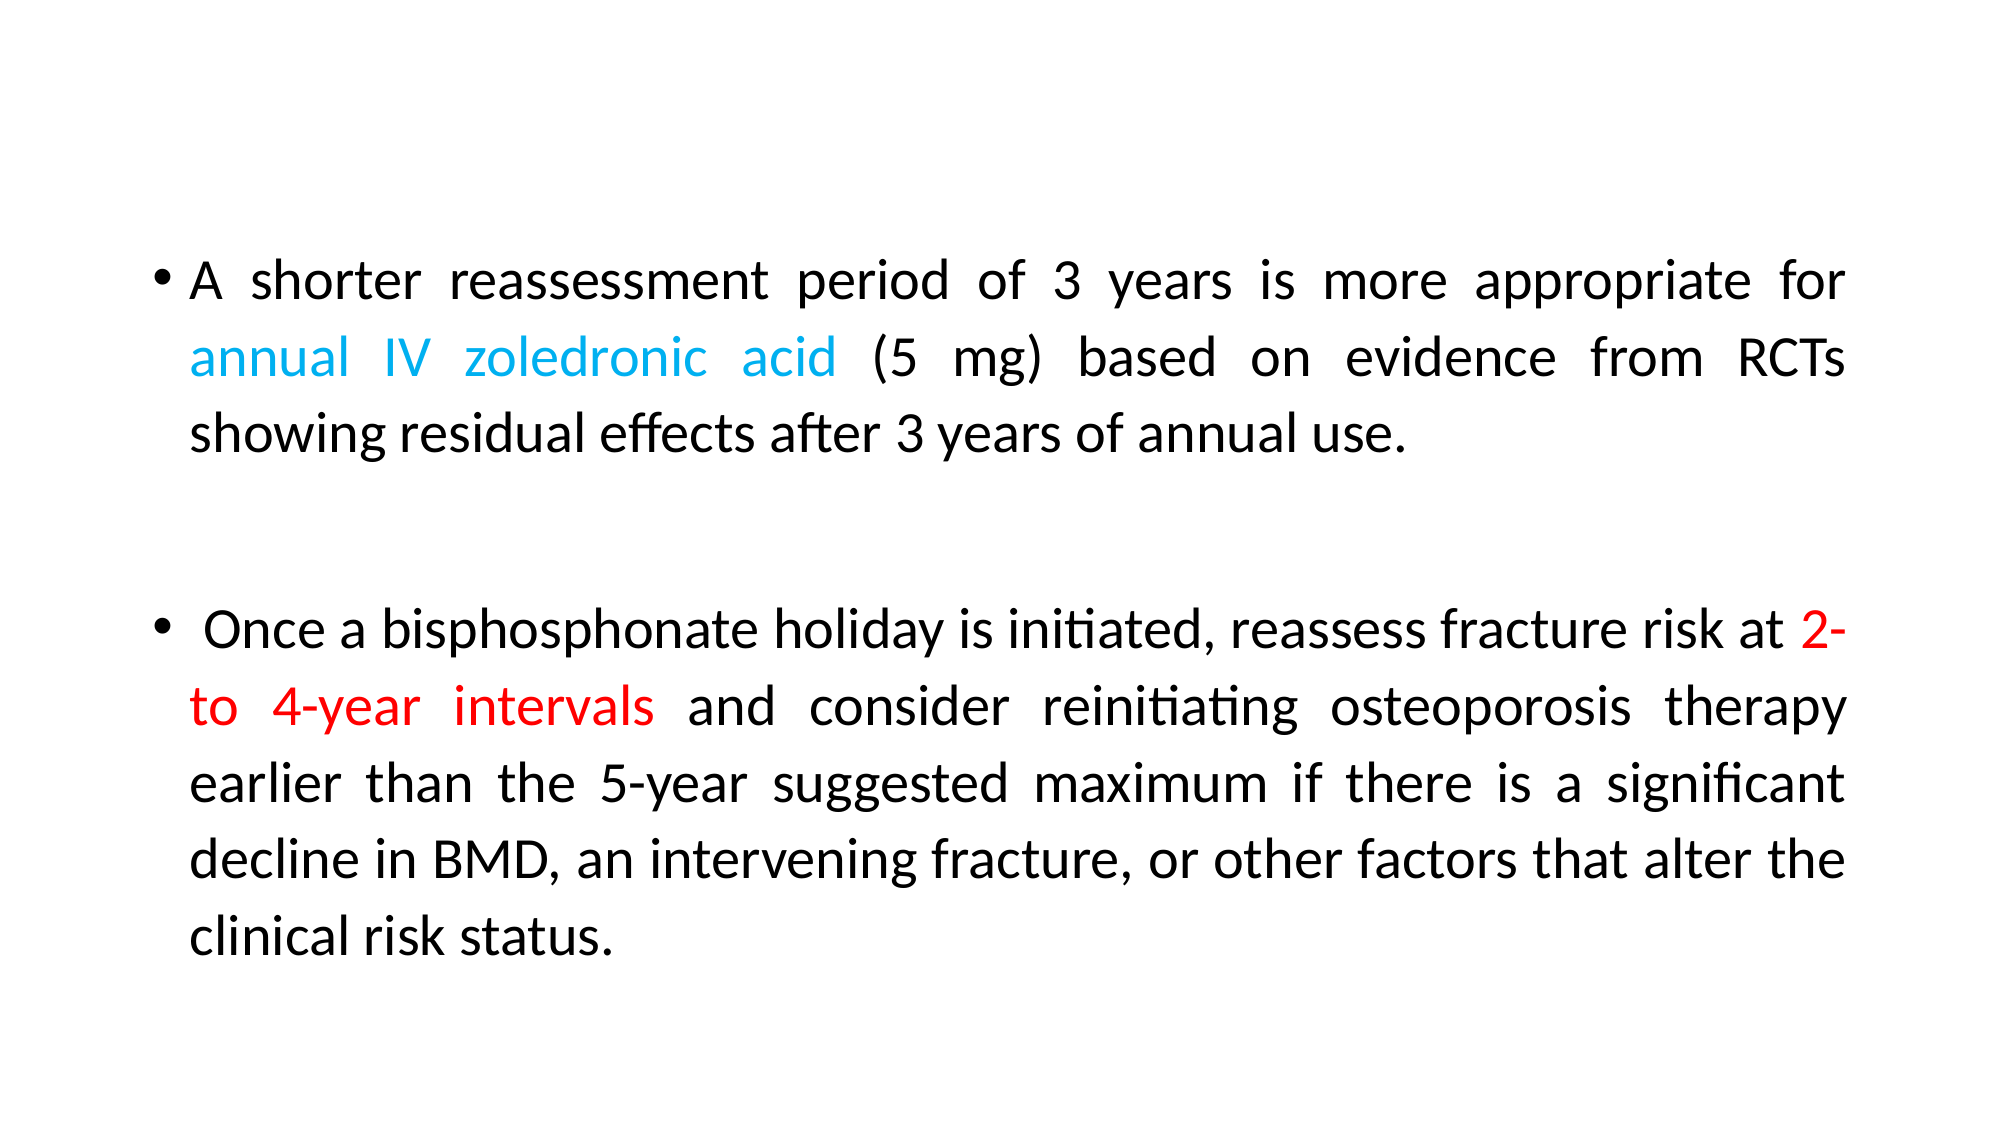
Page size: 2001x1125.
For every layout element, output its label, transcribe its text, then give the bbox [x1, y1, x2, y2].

list A shorter reassessment period of 3 years is more appropriate for annual IV zoledronic acid (5 mg) based on evidence from RCTs showing residual effects after 3 years of annual use. Once a bisphosphonate holiday is initiated, reassess fracture risk at 2- to 4-year intervals and consider reinitiating osteoporosis therapy earlier than the 5-year suggested maximum if there is a significant decline in BMD, an intervening fracture, or other factors that alter the clinical risk status. [137, 226, 1863, 1014]
